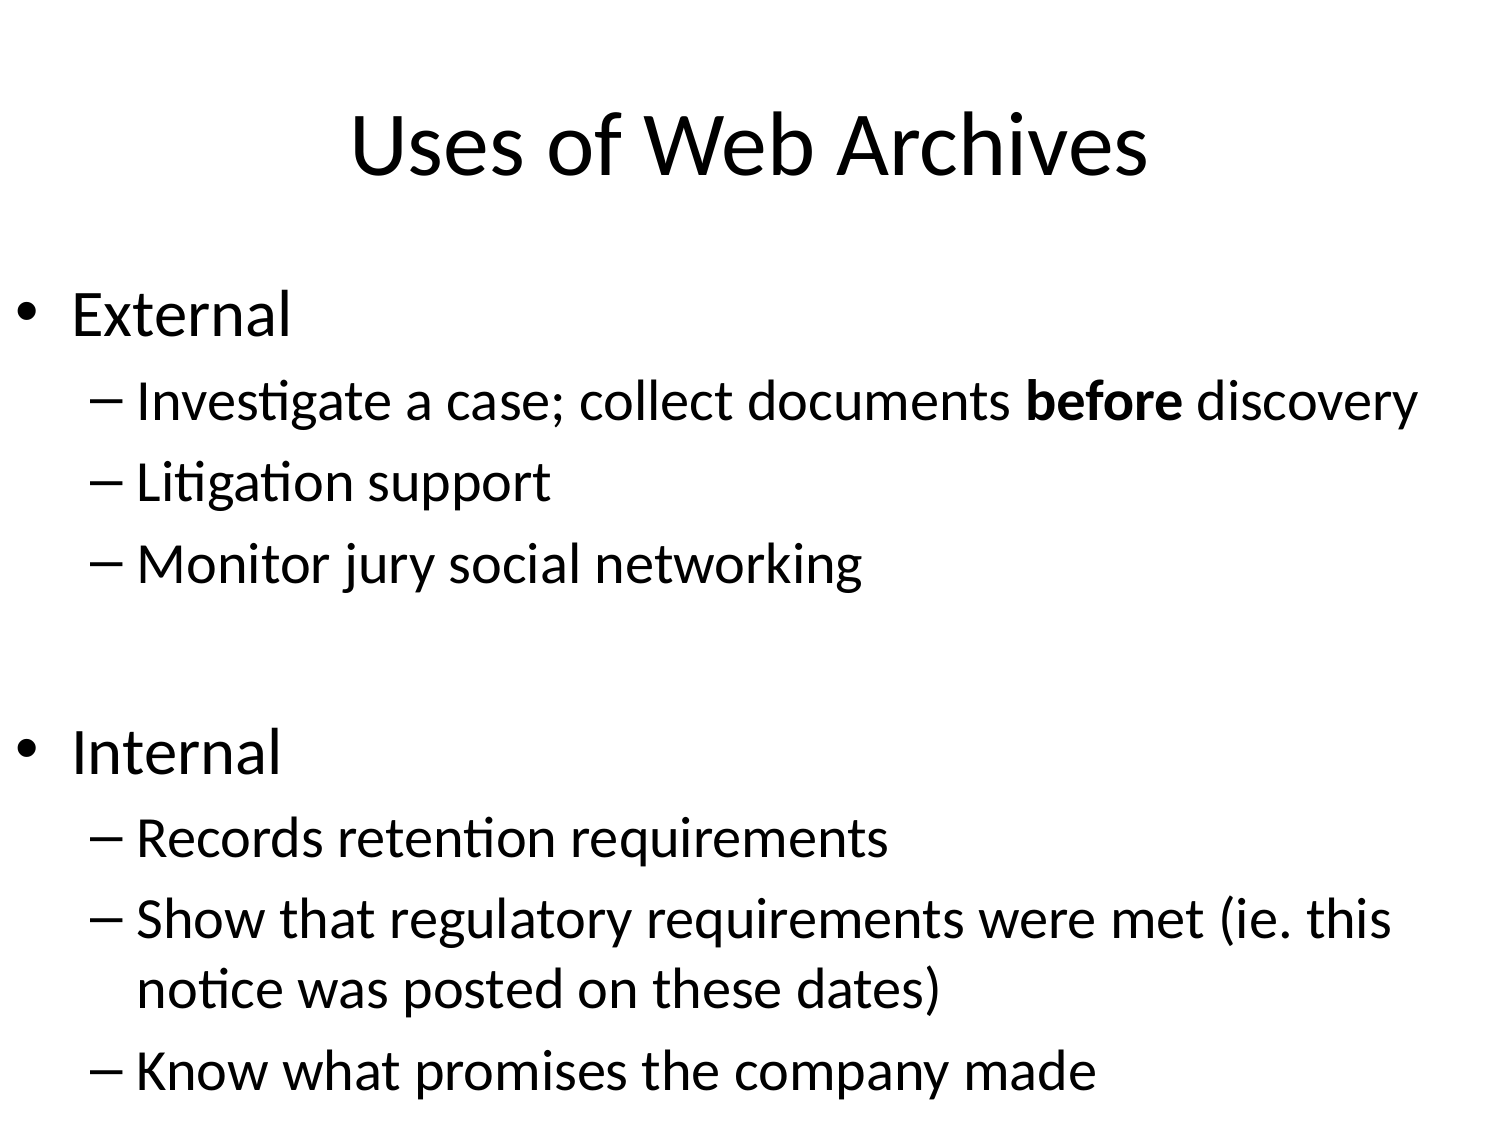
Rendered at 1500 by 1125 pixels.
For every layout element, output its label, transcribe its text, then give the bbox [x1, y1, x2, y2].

list External Investigate a case; collect documents before discovery Litigation support Monitor jury social networking Internal Records retention requirements Show that regulatory requirements were met (ie. this notice was posted on these dates) Know what promises the company made [0, 262, 1500, 1125]
title Uses of Web Archives [75, 45, 1425, 233]
